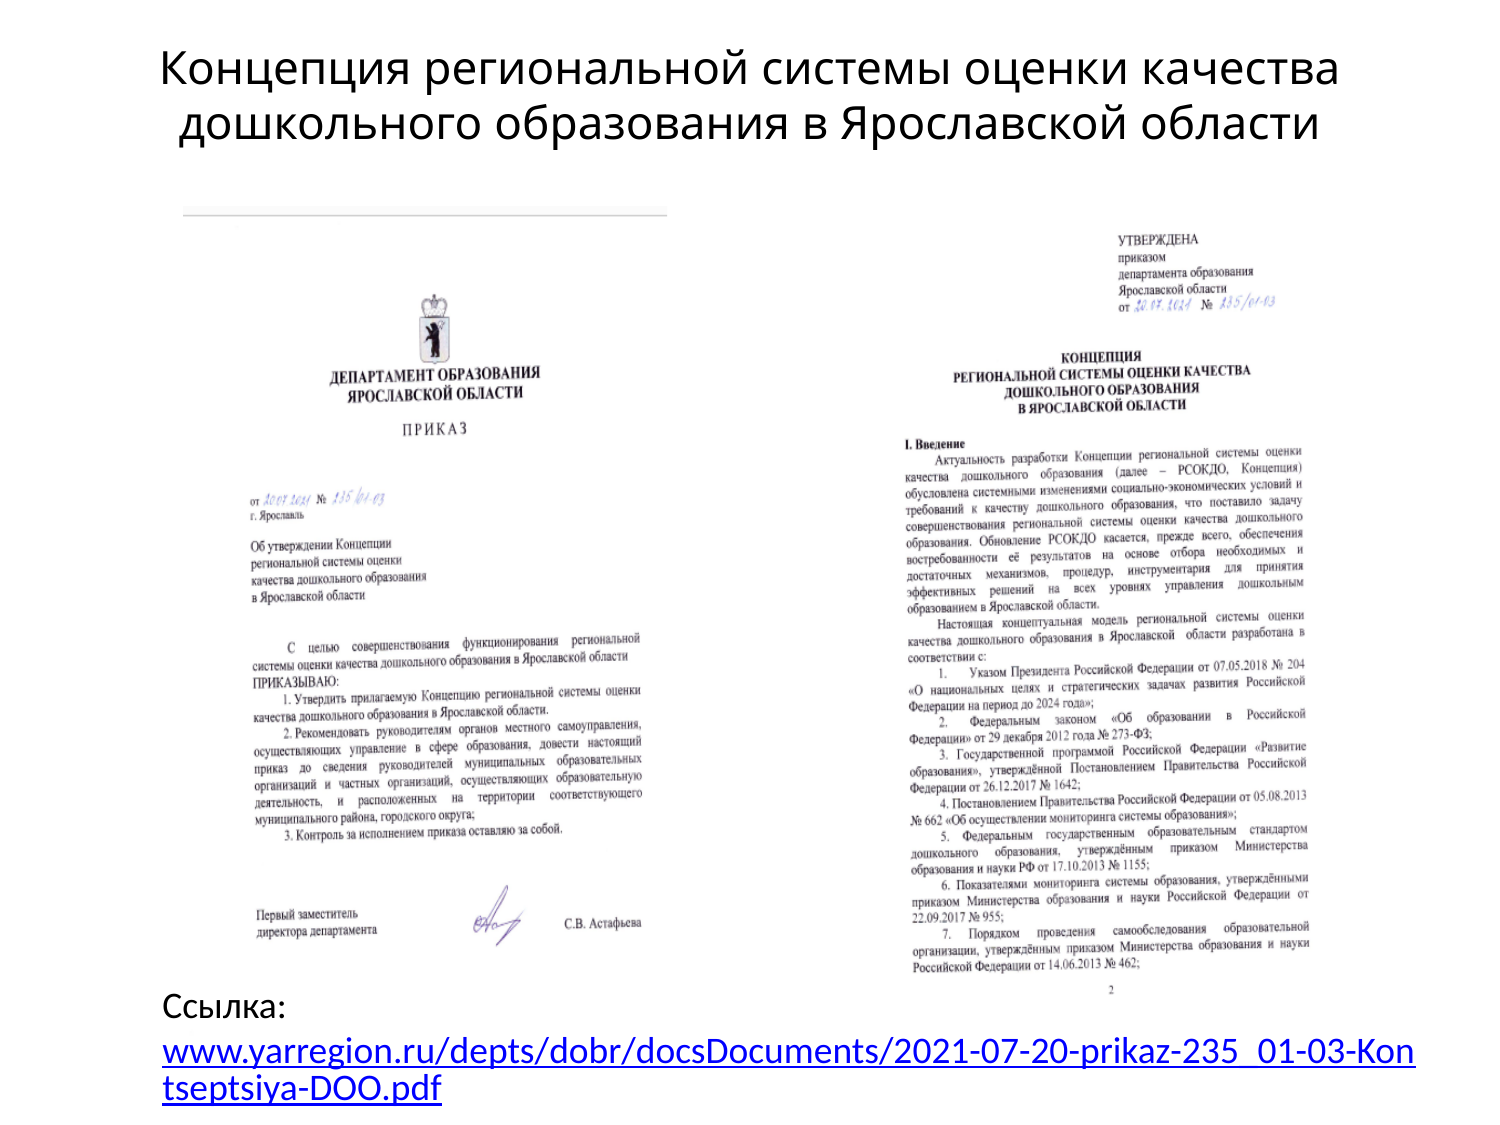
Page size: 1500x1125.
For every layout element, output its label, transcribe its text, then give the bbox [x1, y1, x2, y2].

picture [839, 207, 1330, 995]
title Концепция региональной системы оценки качества дошкольного образования в Ярославской области [75, 0, 1425, 188]
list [182, 206, 668, 1044]
text_box Ссылка: www.yarregion.ru/depts/dobr/docsDocuments/2021-07-20-prikaz-235_01-03-Kontseptsiya-DOO.pdf [147, 973, 1435, 1079]
